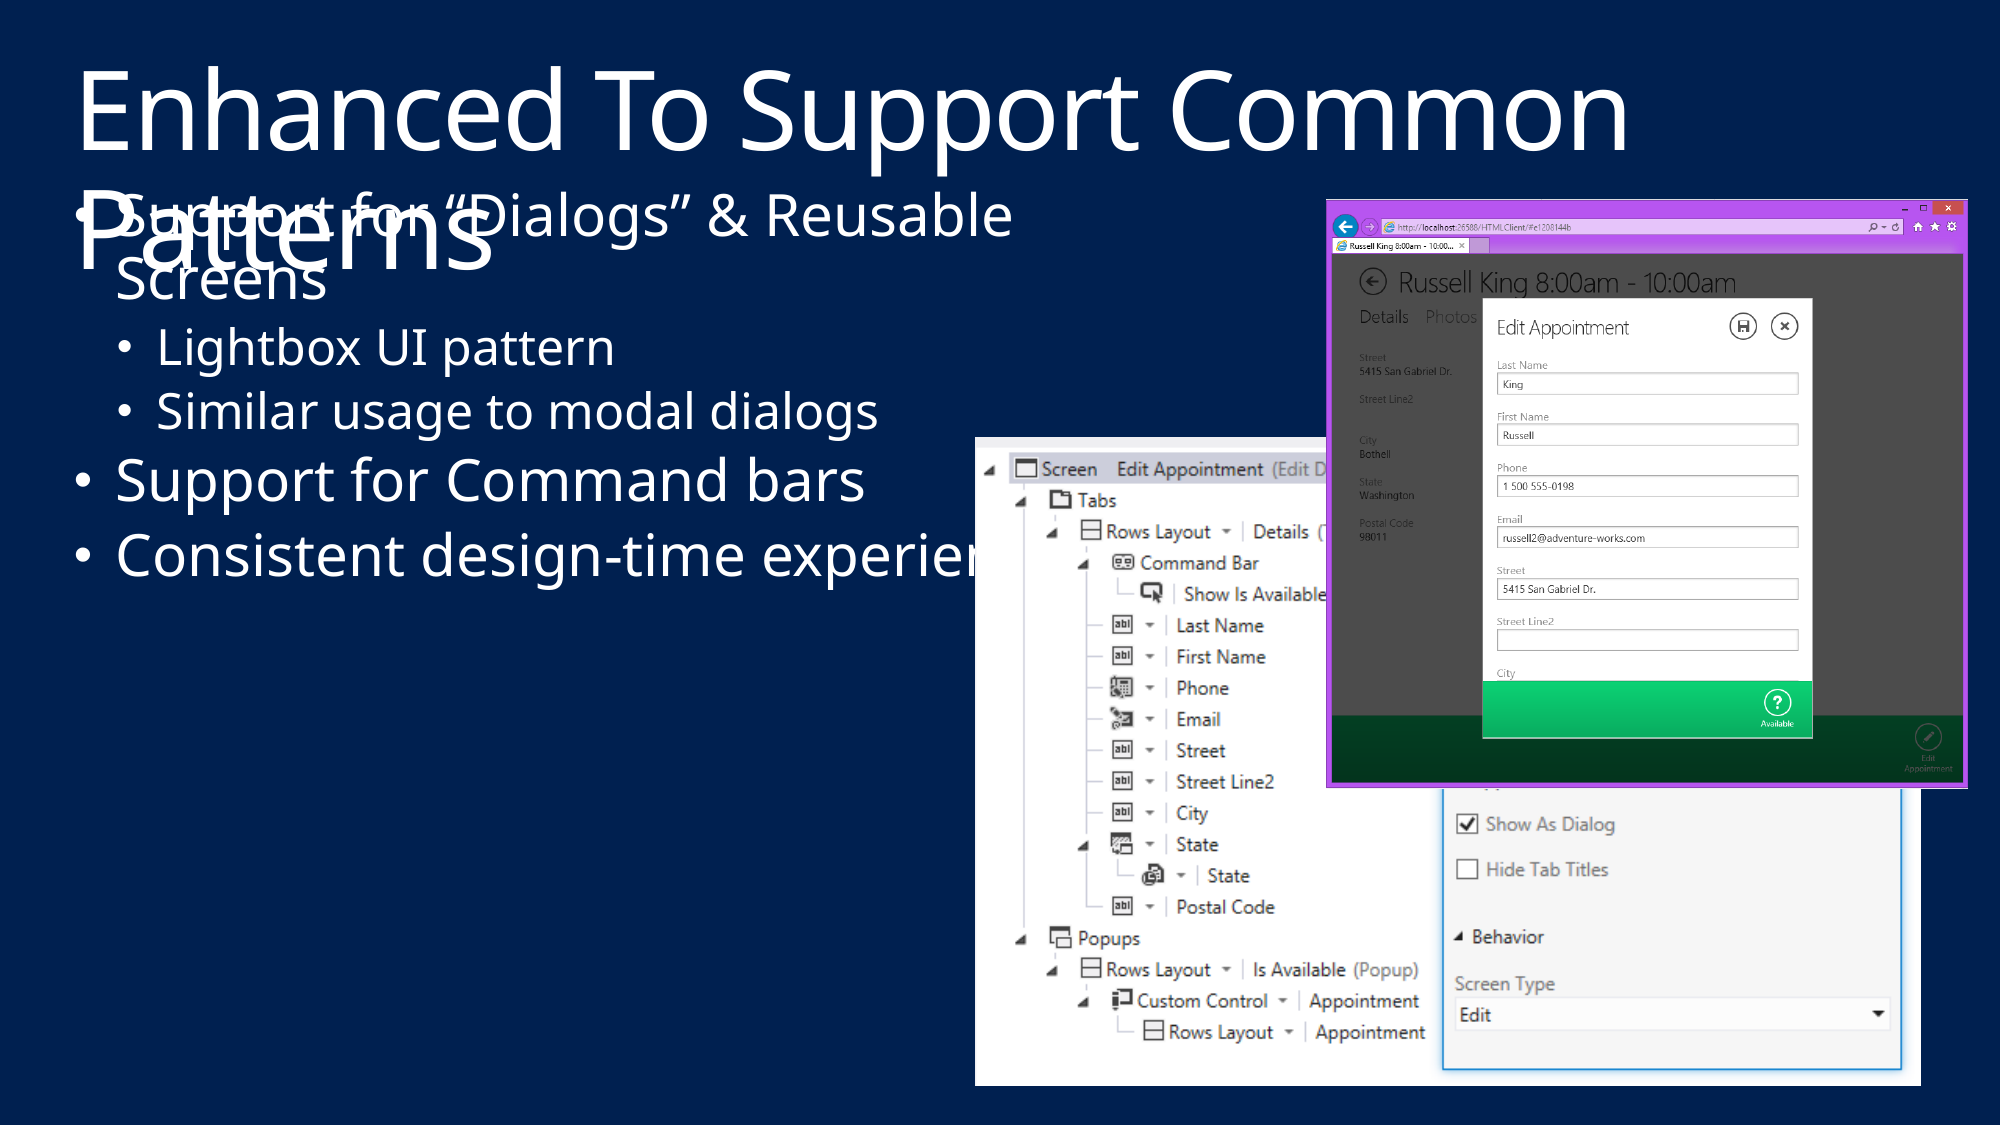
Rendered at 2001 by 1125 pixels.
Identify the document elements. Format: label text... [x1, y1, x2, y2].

list Support for “Dialogs” & Reusable Screens Lightbox UI pattern Similar usage to modal dialogs Support for Command bars Consistent design-time experience [50, 171, 1088, 524]
picture [974, 199, 1969, 1087]
title Enhanced To Support Common Patterns [50, 39, 1963, 134]
